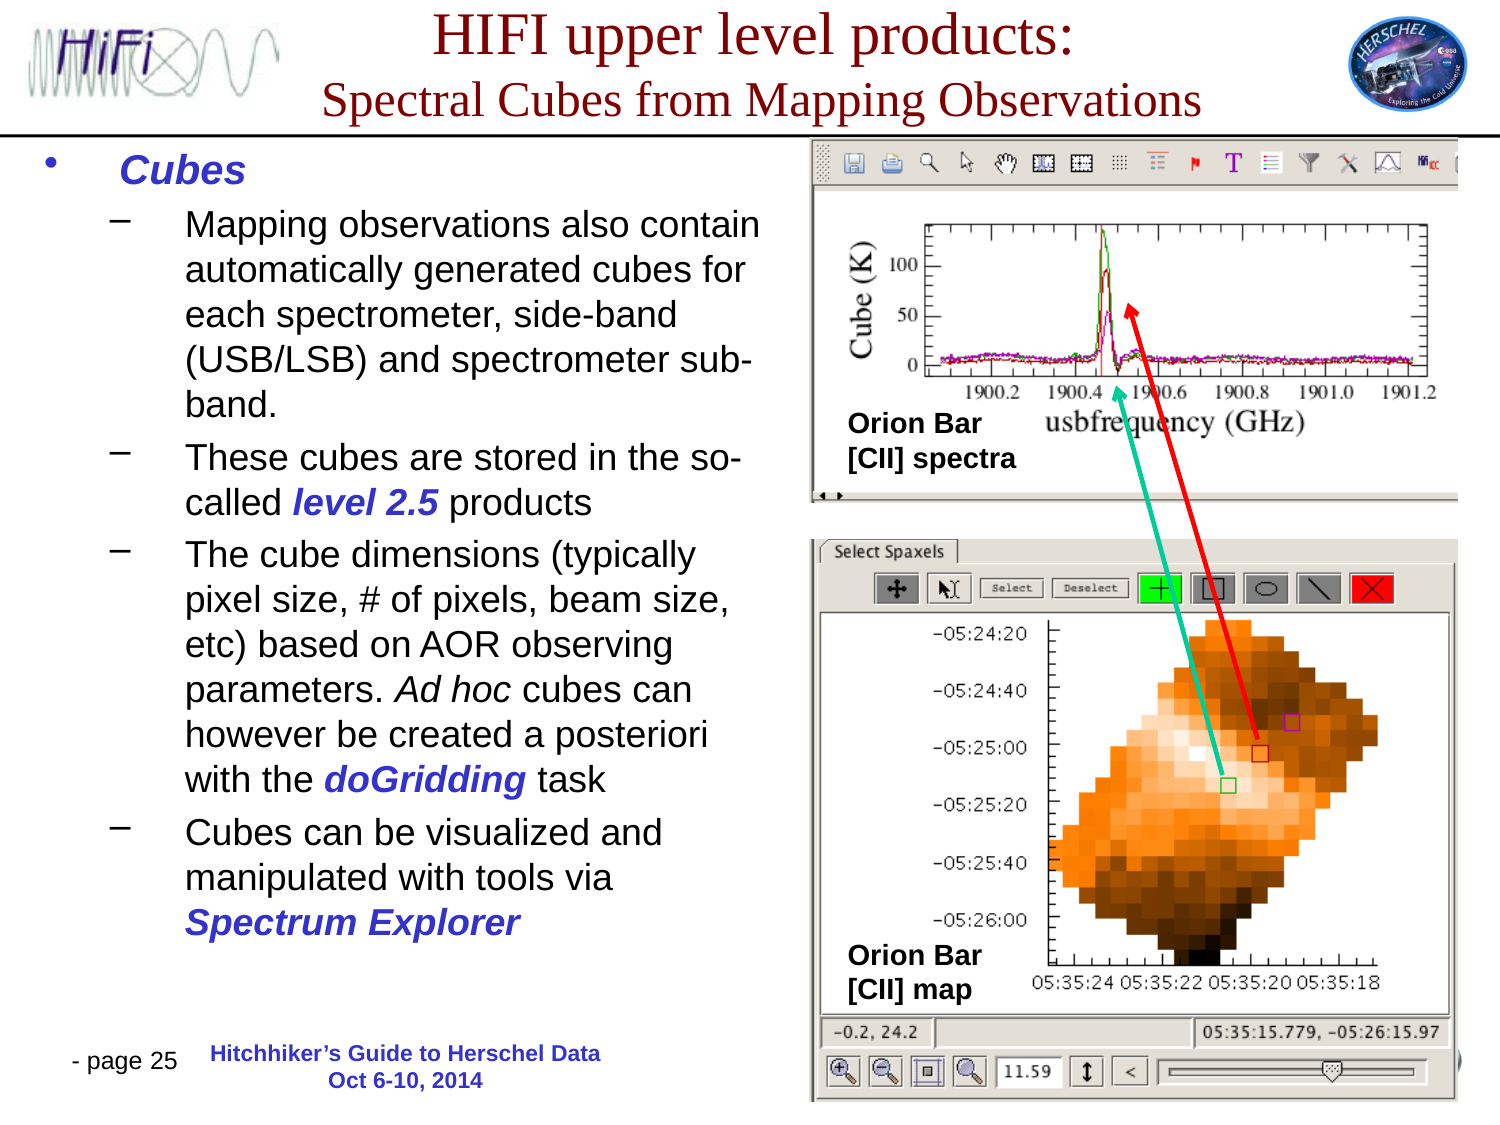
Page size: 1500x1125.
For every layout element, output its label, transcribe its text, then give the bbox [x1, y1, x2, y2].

text_box Cubes Mapping observations also contain automatically generated cubes for each spectrometer, side-band (USB/LSB) and spectrometer sub-band. These cubes are stored in the so-called level 2.5 products The cube dimensions (typically pixel size, # of pixels, beam size, etc) based on AOR observing parameters. Ad hoc cubes can however be created a posteriori with the doGridding task Cubes can be visualized and manipulated with tools via Spectrum Explorer [29, 135, 798, 1024]
picture [808, 136, 1466, 1102]
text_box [1127, 302, 1258, 740]
title HIFI upper level products: Spectral Cubes from Mapping Observations [147, 6, 1377, 114]
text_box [1115, 385, 1223, 776]
picture [18, 14, 147, 109]
picture [1377, 15, 1469, 114]
